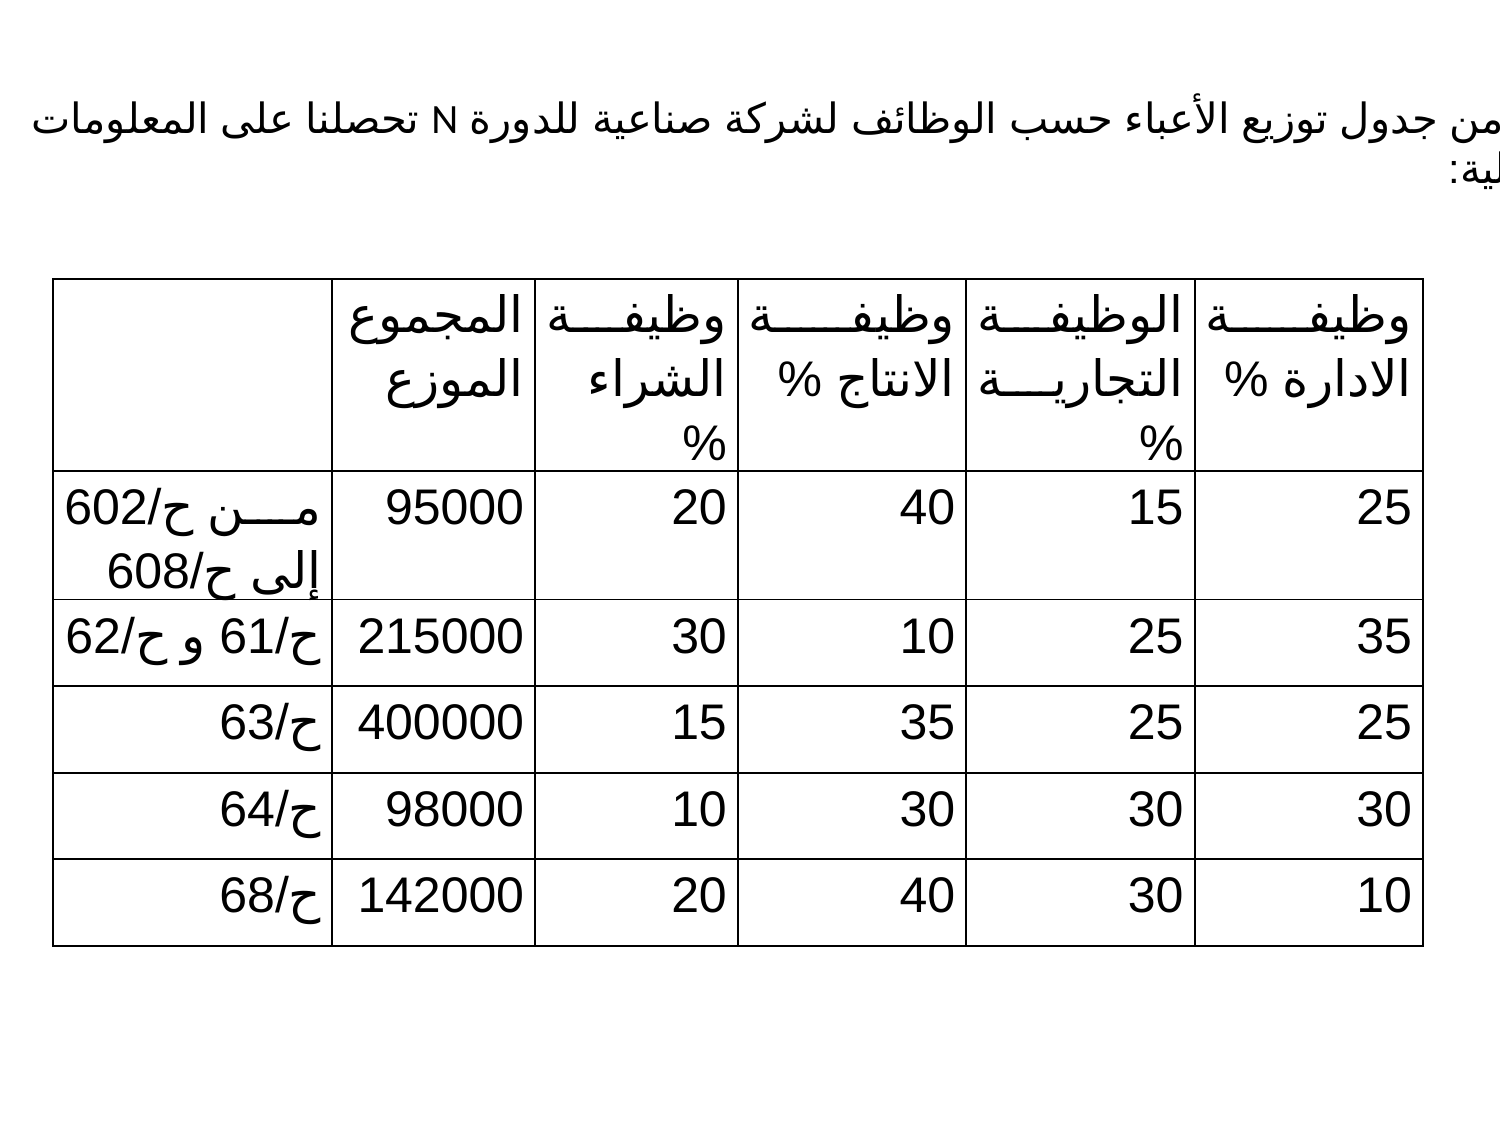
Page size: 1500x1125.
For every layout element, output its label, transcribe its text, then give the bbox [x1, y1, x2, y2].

table_header المجموع الموزع [333, 280, 534, 470]
table_cell 10 [536, 774, 737, 858]
table_header [54, 280, 331, 470]
text_box من جدول توزيع الأعباء حسب الوظائف لشركة صناعية للدورة N تحصلنا على المعلومات التالية: [0, 109, 1500, 264]
table_cell 15 [967, 472, 1194, 599]
table_cell 30 [536, 600, 737, 685]
table_cell 15 [536, 687, 737, 772]
table_cell 40 [739, 472, 965, 599]
table_cell 25 [967, 687, 1194, 772]
table_cell 10 [1196, 860, 1422, 945]
table_cell 215000 [333, 600, 534, 685]
table_cell ح/63 [54, 687, 331, 772]
table_cell ح/64 [54, 774, 331, 858]
table_cell 35 [739, 687, 965, 772]
table_cell 30 [967, 774, 1194, 858]
table_cell 30 [739, 774, 965, 858]
table_cell 20 [536, 472, 737, 599]
table_cell 10 [739, 600, 965, 685]
table_cell ح/68 [54, 860, 331, 945]
table_cell 20 [536, 860, 737, 945]
table_header وظيفة الشراء % [536, 280, 737, 470]
table_cell ح/61 و ح/62 [54, 600, 331, 685]
table_cell 25 [1196, 687, 1422, 772]
table_cell 142000 [333, 860, 534, 945]
table_cell 400000 [333, 687, 534, 772]
table_header وظيفة الانتاج % [739, 280, 965, 470]
table_header الوظيفة التجارية % [967, 280, 1194, 470]
table_cell 25 [967, 600, 1194, 685]
table_cell 30 [967, 860, 1194, 945]
table_cell 30 [1196, 774, 1422, 858]
table_header وظيفة الادارة % [1196, 280, 1422, 470]
table_cell 98000 [333, 774, 534, 858]
table_cell 95000 [333, 472, 534, 599]
table_cell من ح/602 إلى ح/608 [54, 472, 331, 599]
table_cell 40 [739, 860, 965, 945]
table_cell 35 [1196, 600, 1422, 685]
table_cell 25 [1196, 472, 1422, 599]
